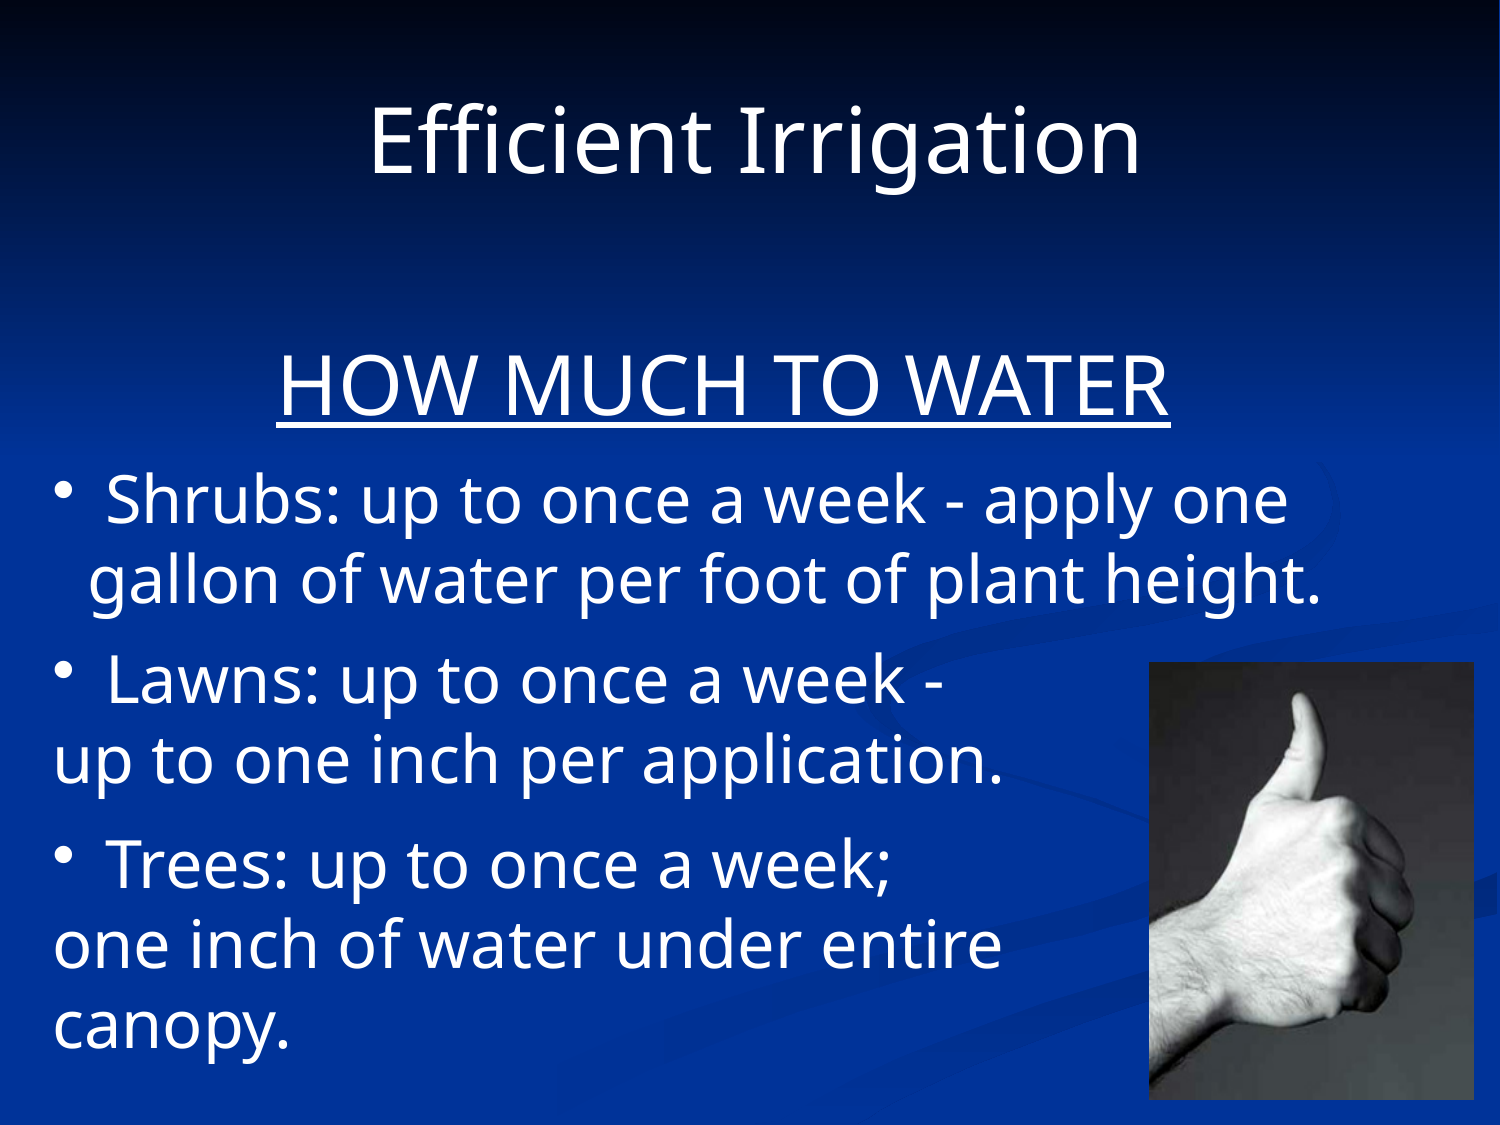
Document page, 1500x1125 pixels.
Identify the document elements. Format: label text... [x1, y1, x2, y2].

picture [1149, 662, 1474, 1100]
text_box Efficient Irrigation [249, 74, 1263, 200]
text_box HOW MUCH TO WATER Shrubs: up to once a week - apply one gallon of water per foot of plant height. Lawns: up to once a week - up to one inch per application. Trees: up to once a week; one inch of water under entire canopy. [37, 324, 1438, 1125]
